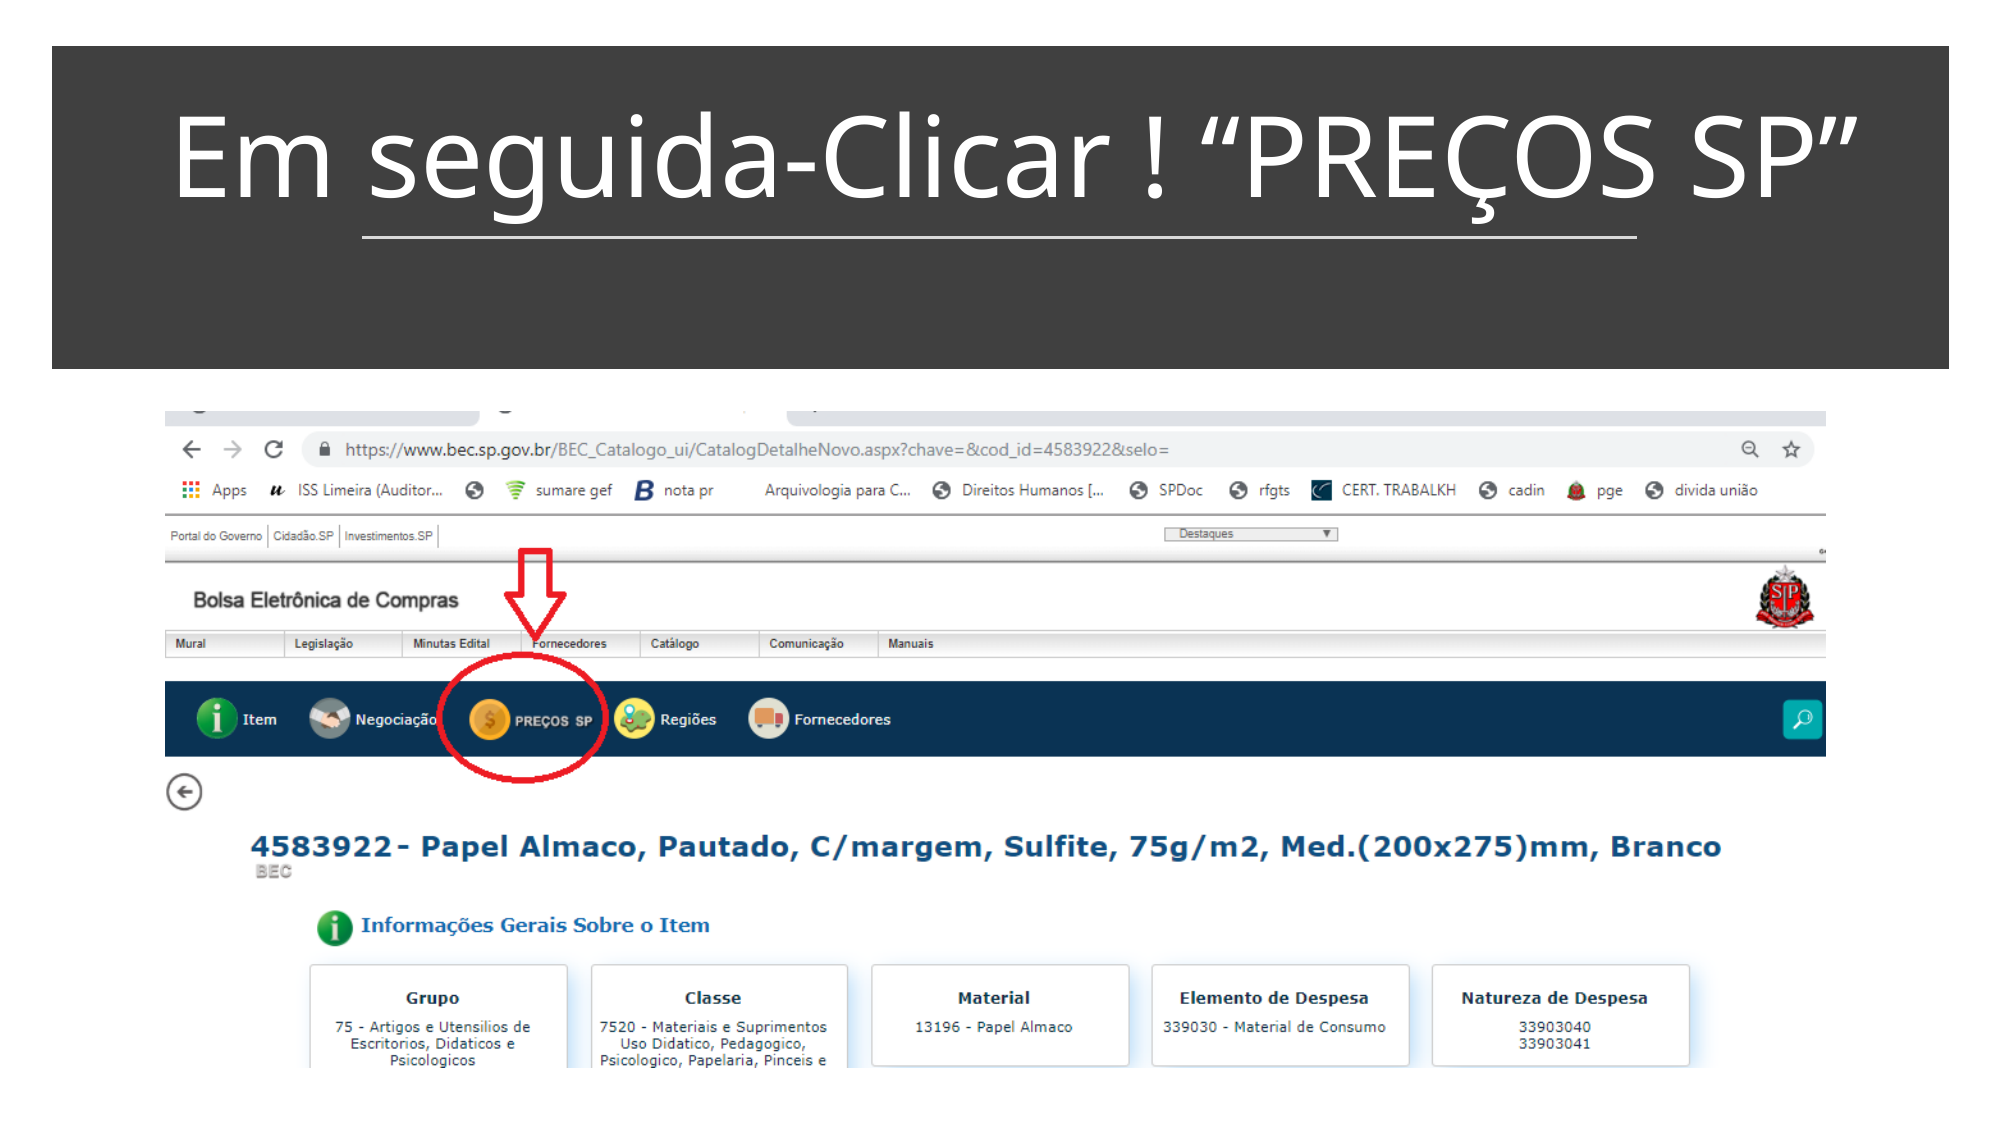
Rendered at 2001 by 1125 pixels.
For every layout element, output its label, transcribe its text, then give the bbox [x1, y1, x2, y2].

text_box [61, 55, 1939, 360]
title Em seguida-Clicar ! “PREÇOS SP” [86, 76, 1914, 230]
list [165, 411, 1826, 1068]
